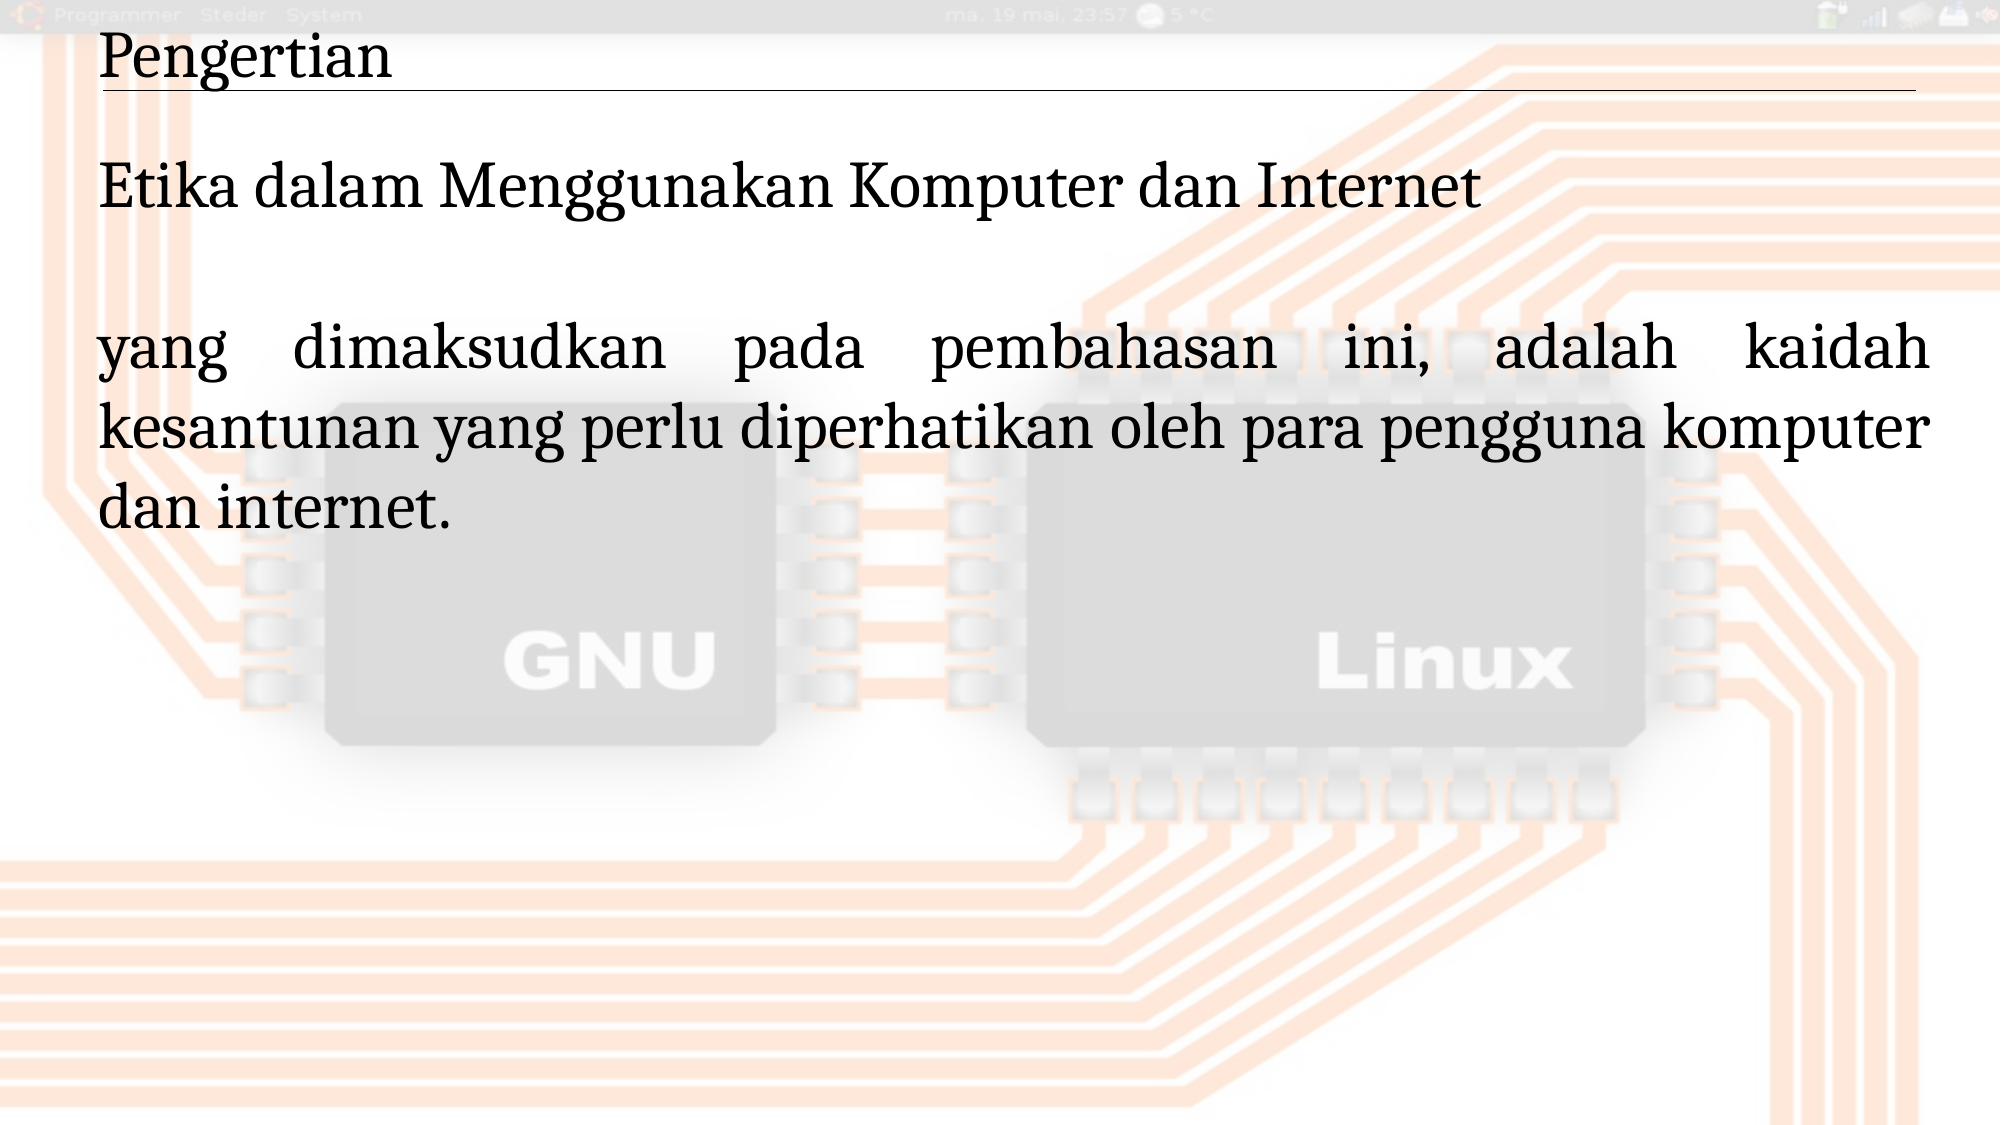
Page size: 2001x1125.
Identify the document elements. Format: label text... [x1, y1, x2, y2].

text_box Etika dalam Menggunakan Komputer dan Internet yang dimaksudkan pada pembahasan ini, adalah kaidah kesantunan yang perlu diperhatikan oleh para pengguna komputer dan internet. [83, 133, 1948, 1125]
list Pengertian [83, 3, 1948, 91]
